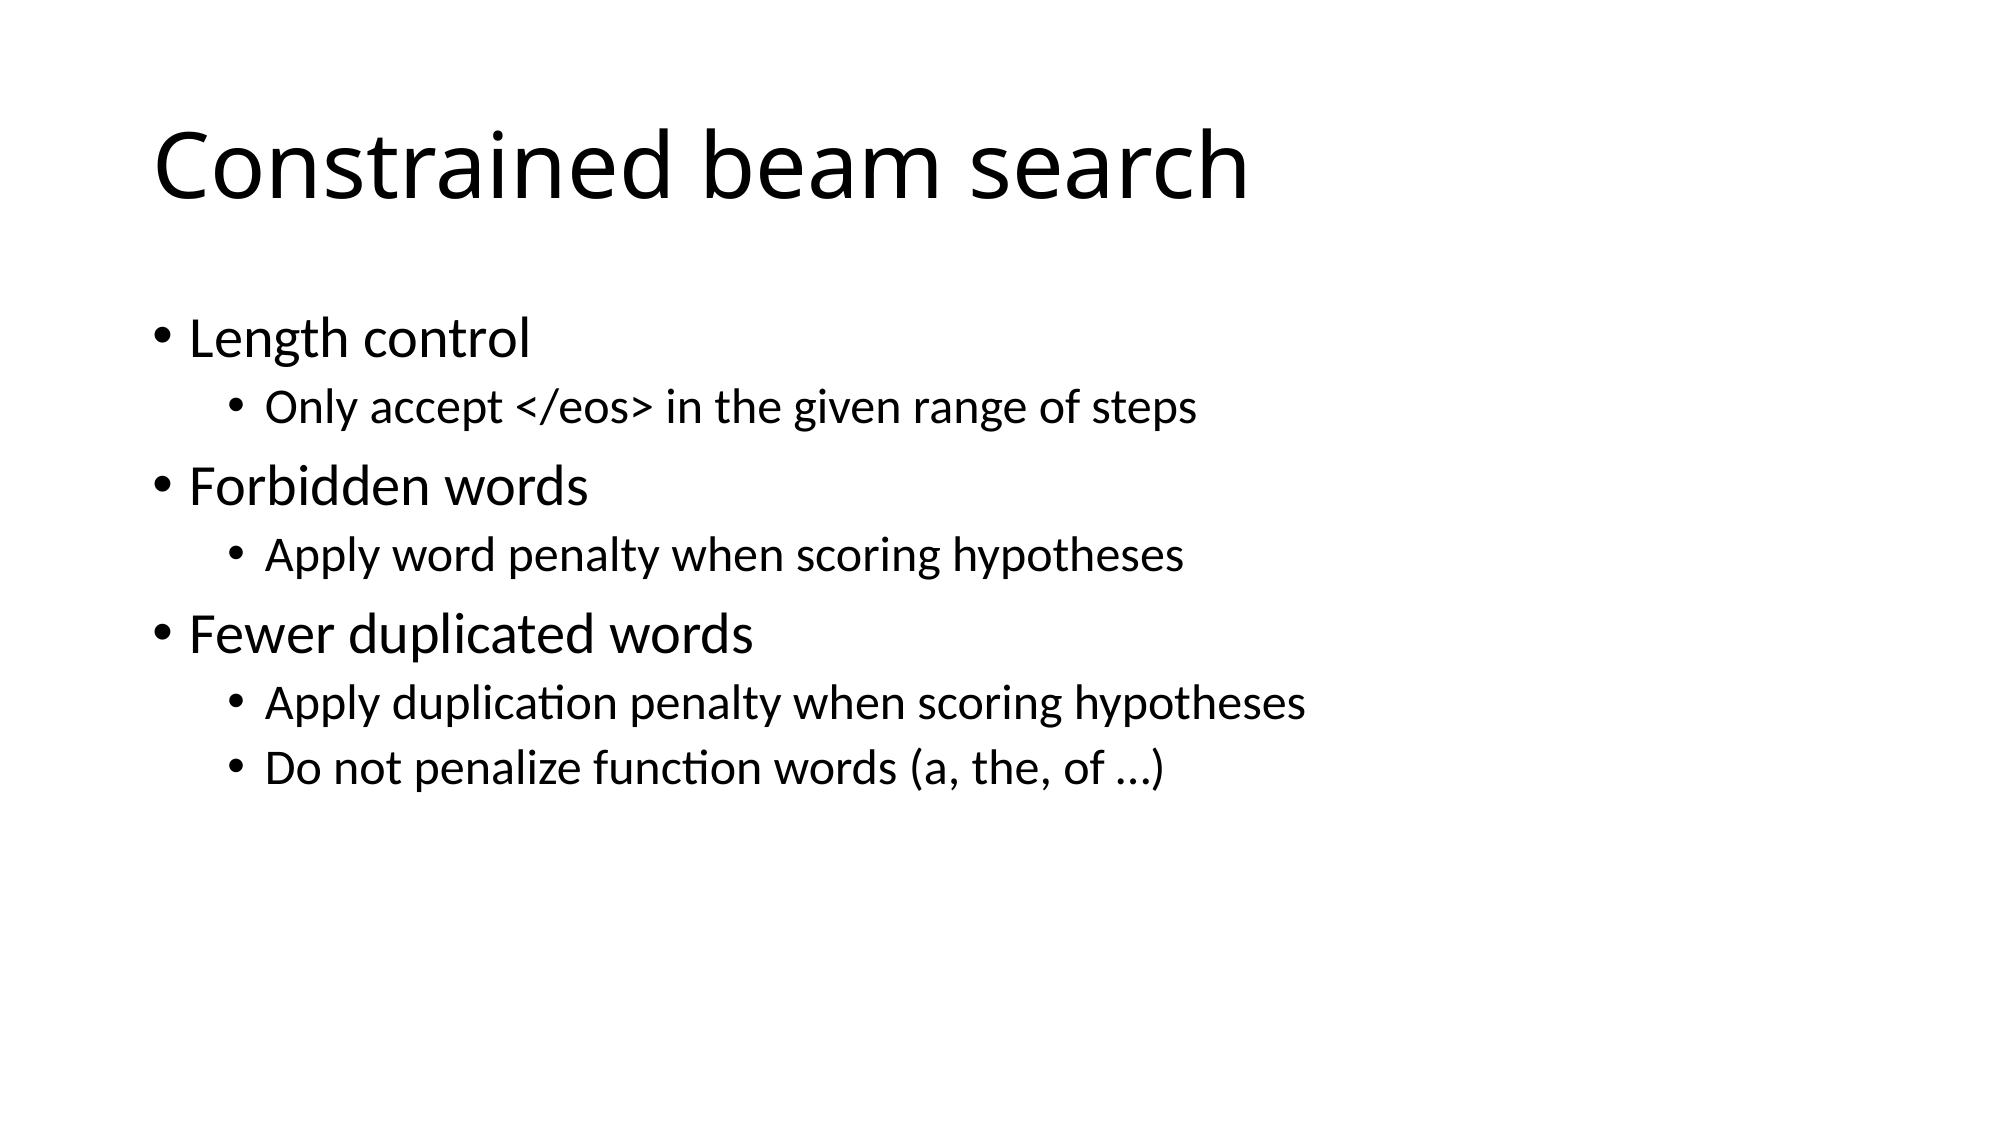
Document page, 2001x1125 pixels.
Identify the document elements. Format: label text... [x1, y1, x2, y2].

list Length control Only accept </eos> in the given range of steps Forbidden words Apply word penalty when scoring hypotheses Fewer duplicated words Apply duplication penalty when scoring hypotheses Do not penalize function words (a, the, of …) [137, 299, 1863, 1014]
title Constrained beam search [137, 59, 1863, 278]
